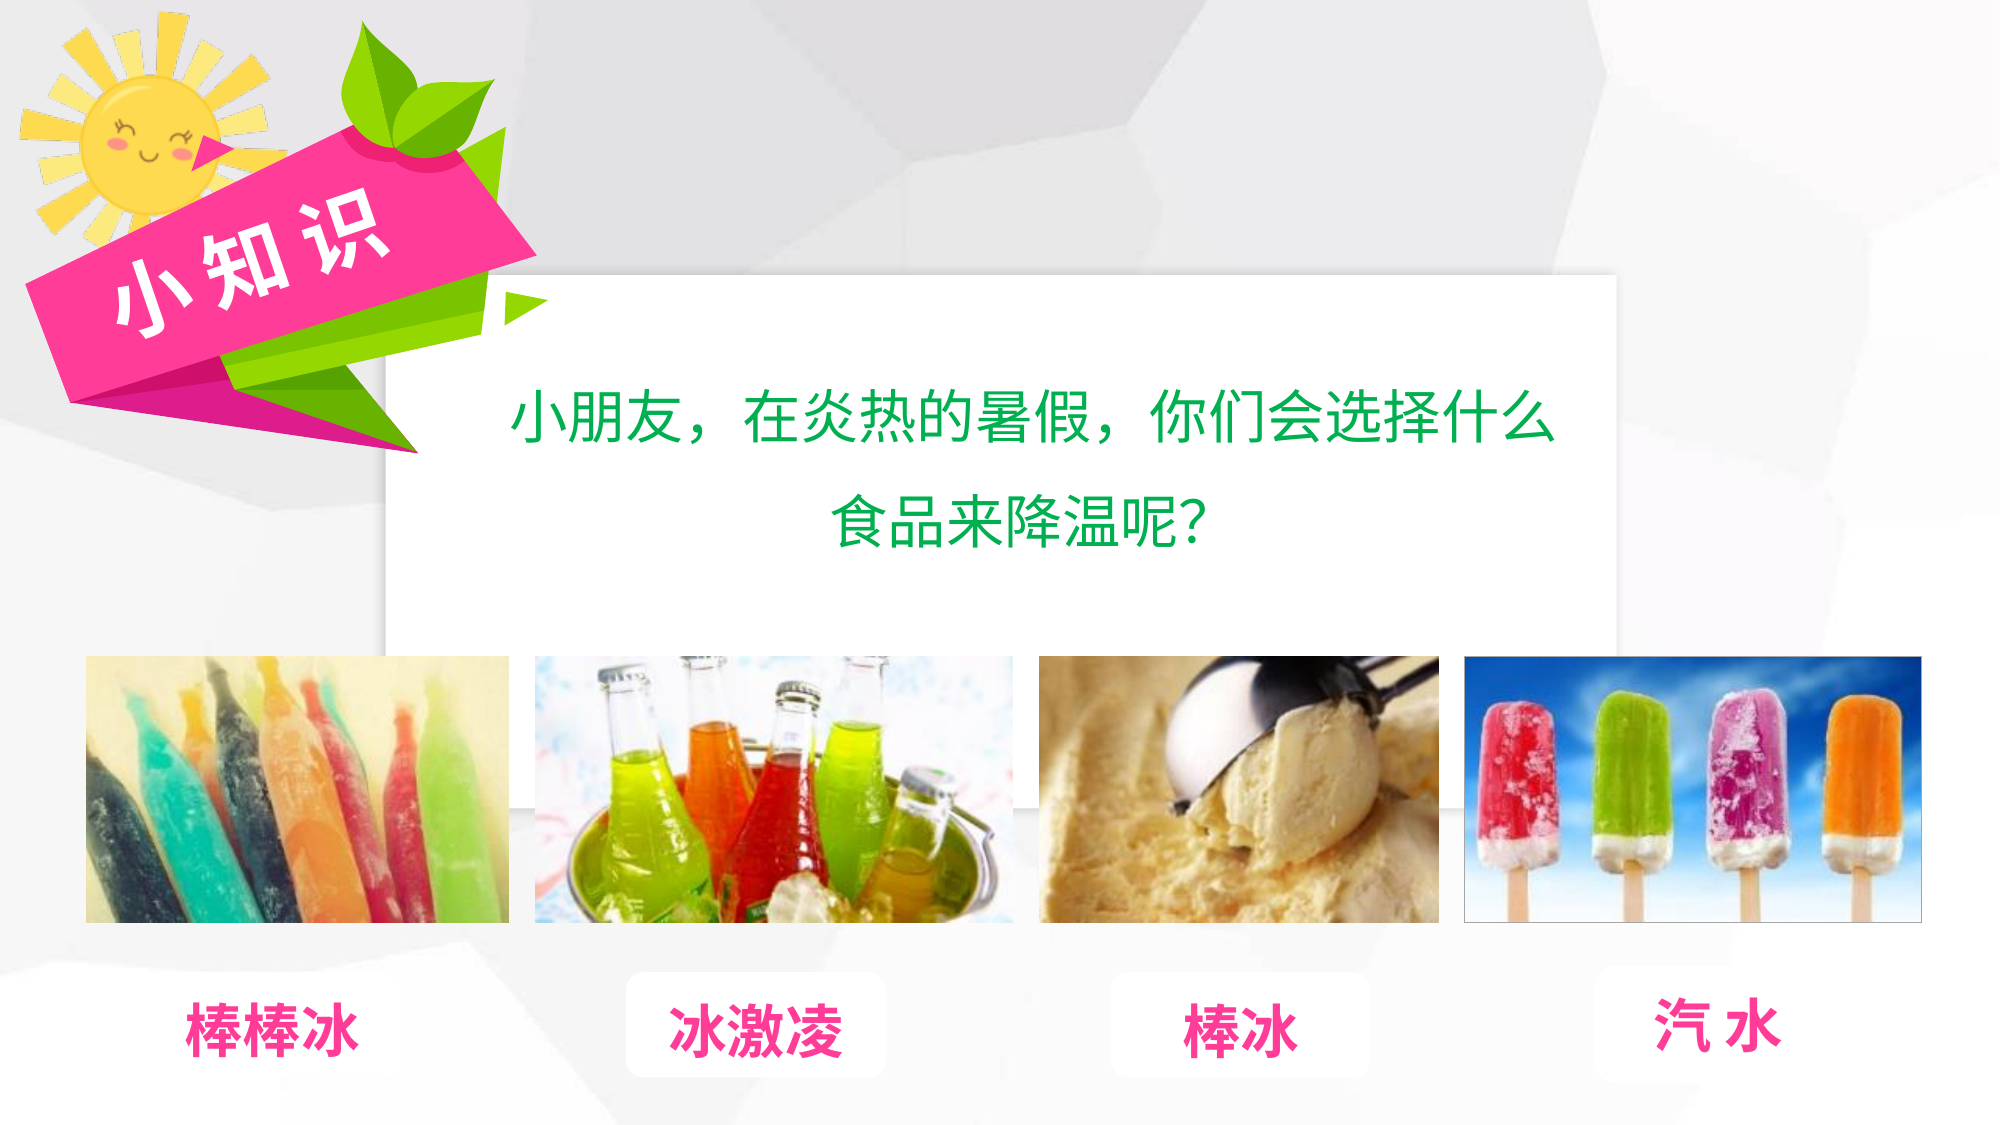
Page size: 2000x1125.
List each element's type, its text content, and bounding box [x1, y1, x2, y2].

text_box 汽 水 [1595, 966, 1842, 1084]
text_box 冰激凌 [626, 972, 886, 1078]
text_box 棒冰 [1110, 972, 1371, 1078]
text_box 棒棒冰 [142, 971, 402, 1078]
text_box 小朋友，在炎热的暑假，你们会选择什么食品来降温呢？ [471, 338, 1596, 563]
text_box [384, 274, 1618, 809]
picture [0, 0, 2000, 1125]
